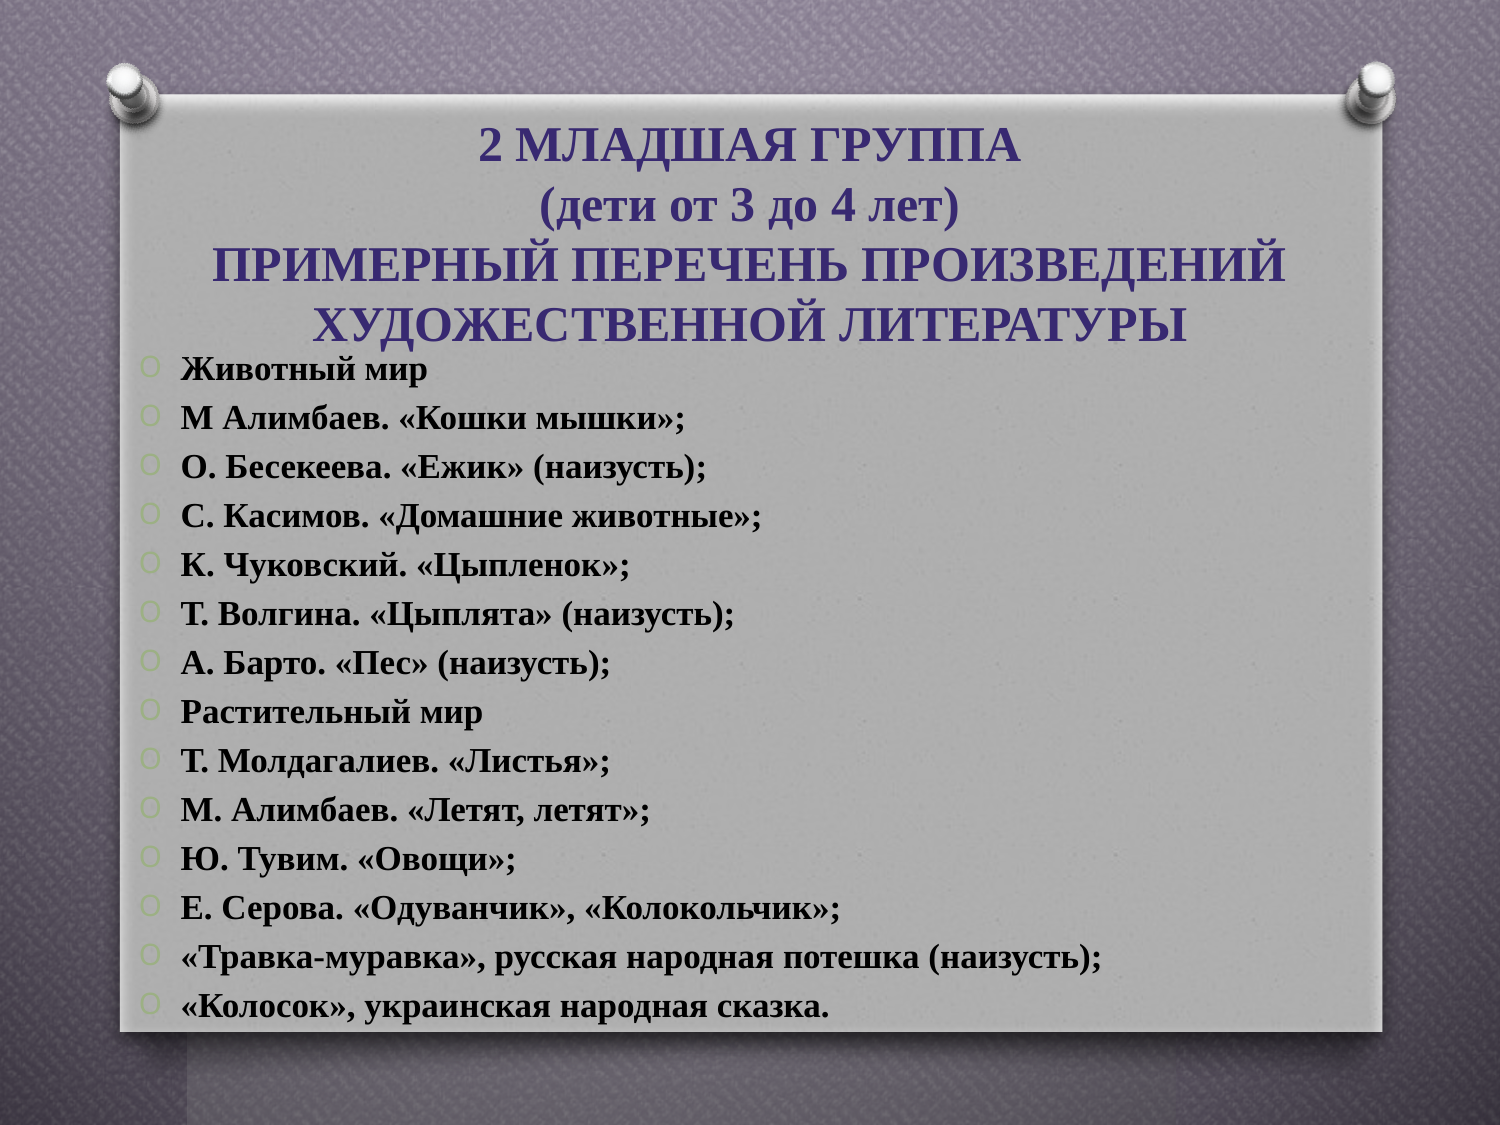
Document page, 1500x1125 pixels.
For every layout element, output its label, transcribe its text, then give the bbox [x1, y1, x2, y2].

title 2 МЛАДШАЯ ГРУППА (дети от 3 до 4 лет) ПРИМЕРНЫЙ ПЕРЕЧЕНЬ ПРОИЗВЕДЕНИЙ ХУДОЖЕСТВЕННОЙ ЛИТЕРАТУРЫ [112, 78, 1388, 386]
picture [1317, 35, 1439, 142]
list Животный мир М Алимбаев. «Кошки мышки»; О. Бесекеева. «Ежик» (наизусть); С. Касимов. «Домашние животные»; К. Чуковский. «Цыпленок»; Т. Волгина. «Цыплята» (наизусть); А. Барто. «Пес» (наизусть); Растительный мир Т. Молдагалиев. «Листья»; М. Алимбаев. «Летят, летят»; Ю. Тувим. «Овощи»; Е. Серова. «Одуванчик», «Колокольчик»; «Травка-муравка», русская народная потешка (наизусть); «Колосок», украинская народная сказка. [123, 338, 1376, 1035]
picture [75, 29, 198, 132]
